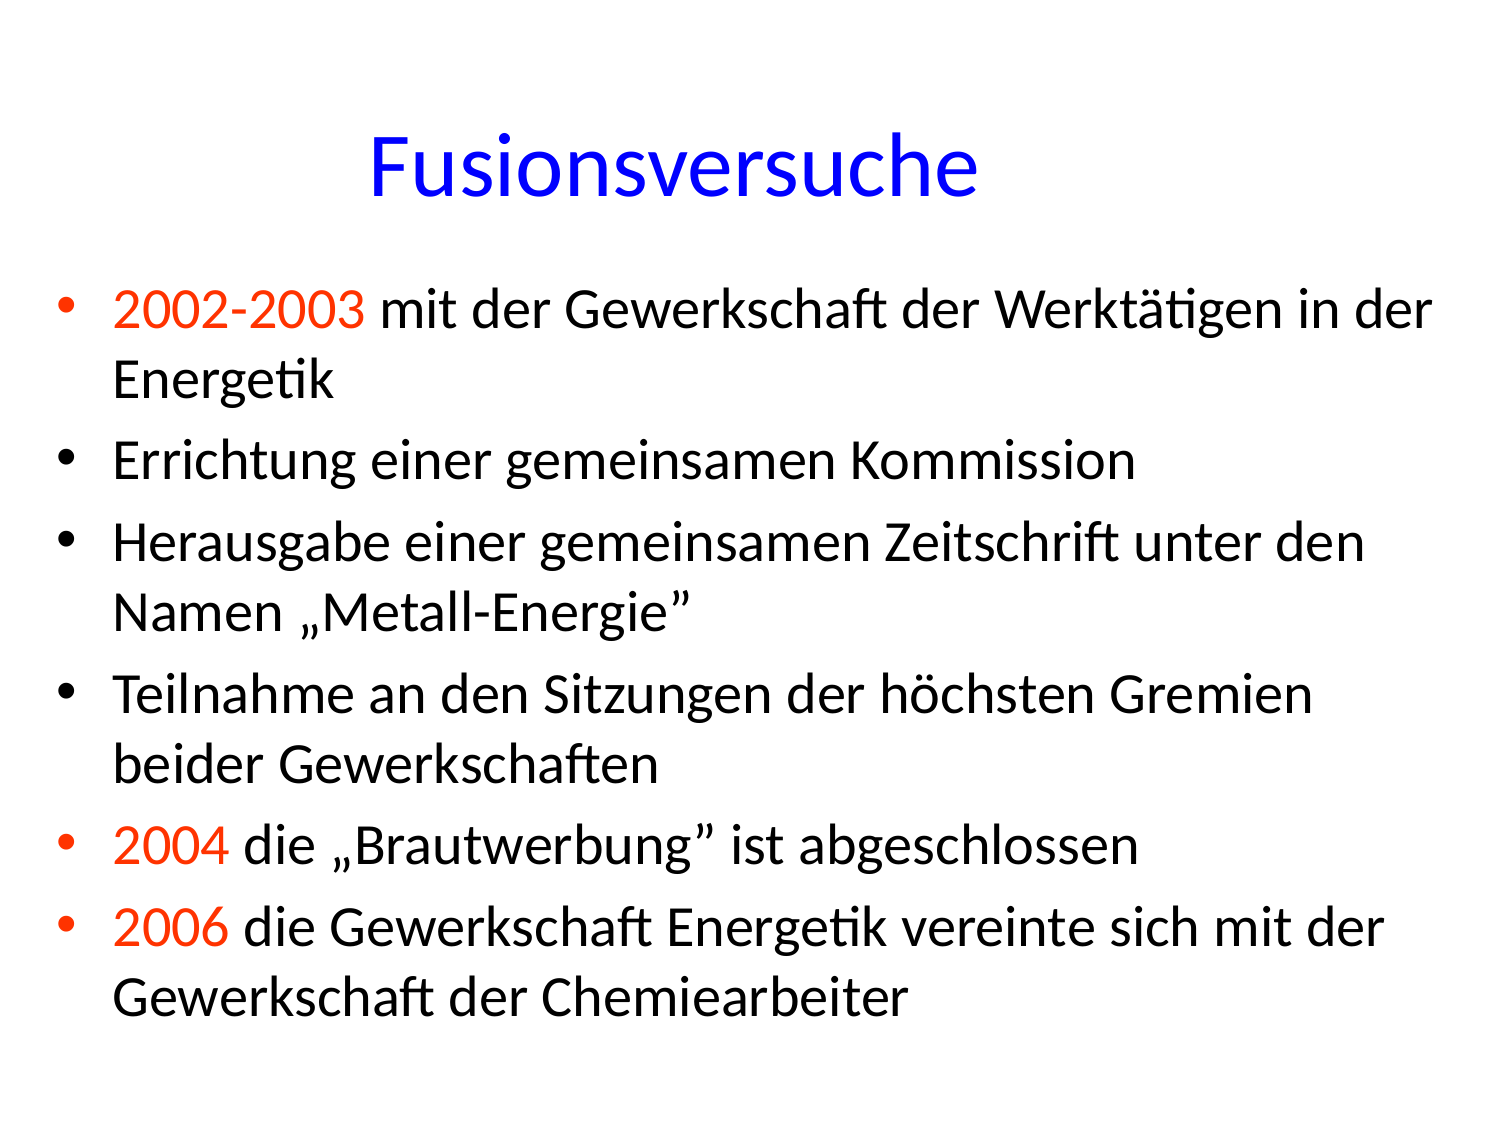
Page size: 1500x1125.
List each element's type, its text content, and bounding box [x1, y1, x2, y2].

title Fusionsversuche [0, 66, 1351, 255]
list 2002-2003 mit der Gewerkschaft der Werktätigen in der Energetik Errichtung einer gemeinsamen Kommission Herausgabe einer gemeinsamen Zeitschrift unter den Namen „Metall-Energie” Teilnahme an den Sitzungen der höchsten Gremien beider Gewerkschaften 2004 die „Brautwerbung” ist abgeschlossen 2006 die Gewerkschaft Energetik vereinte sich mit der Gewerkschaft der Chemiearbeiter [40, 262, 1471, 1048]
